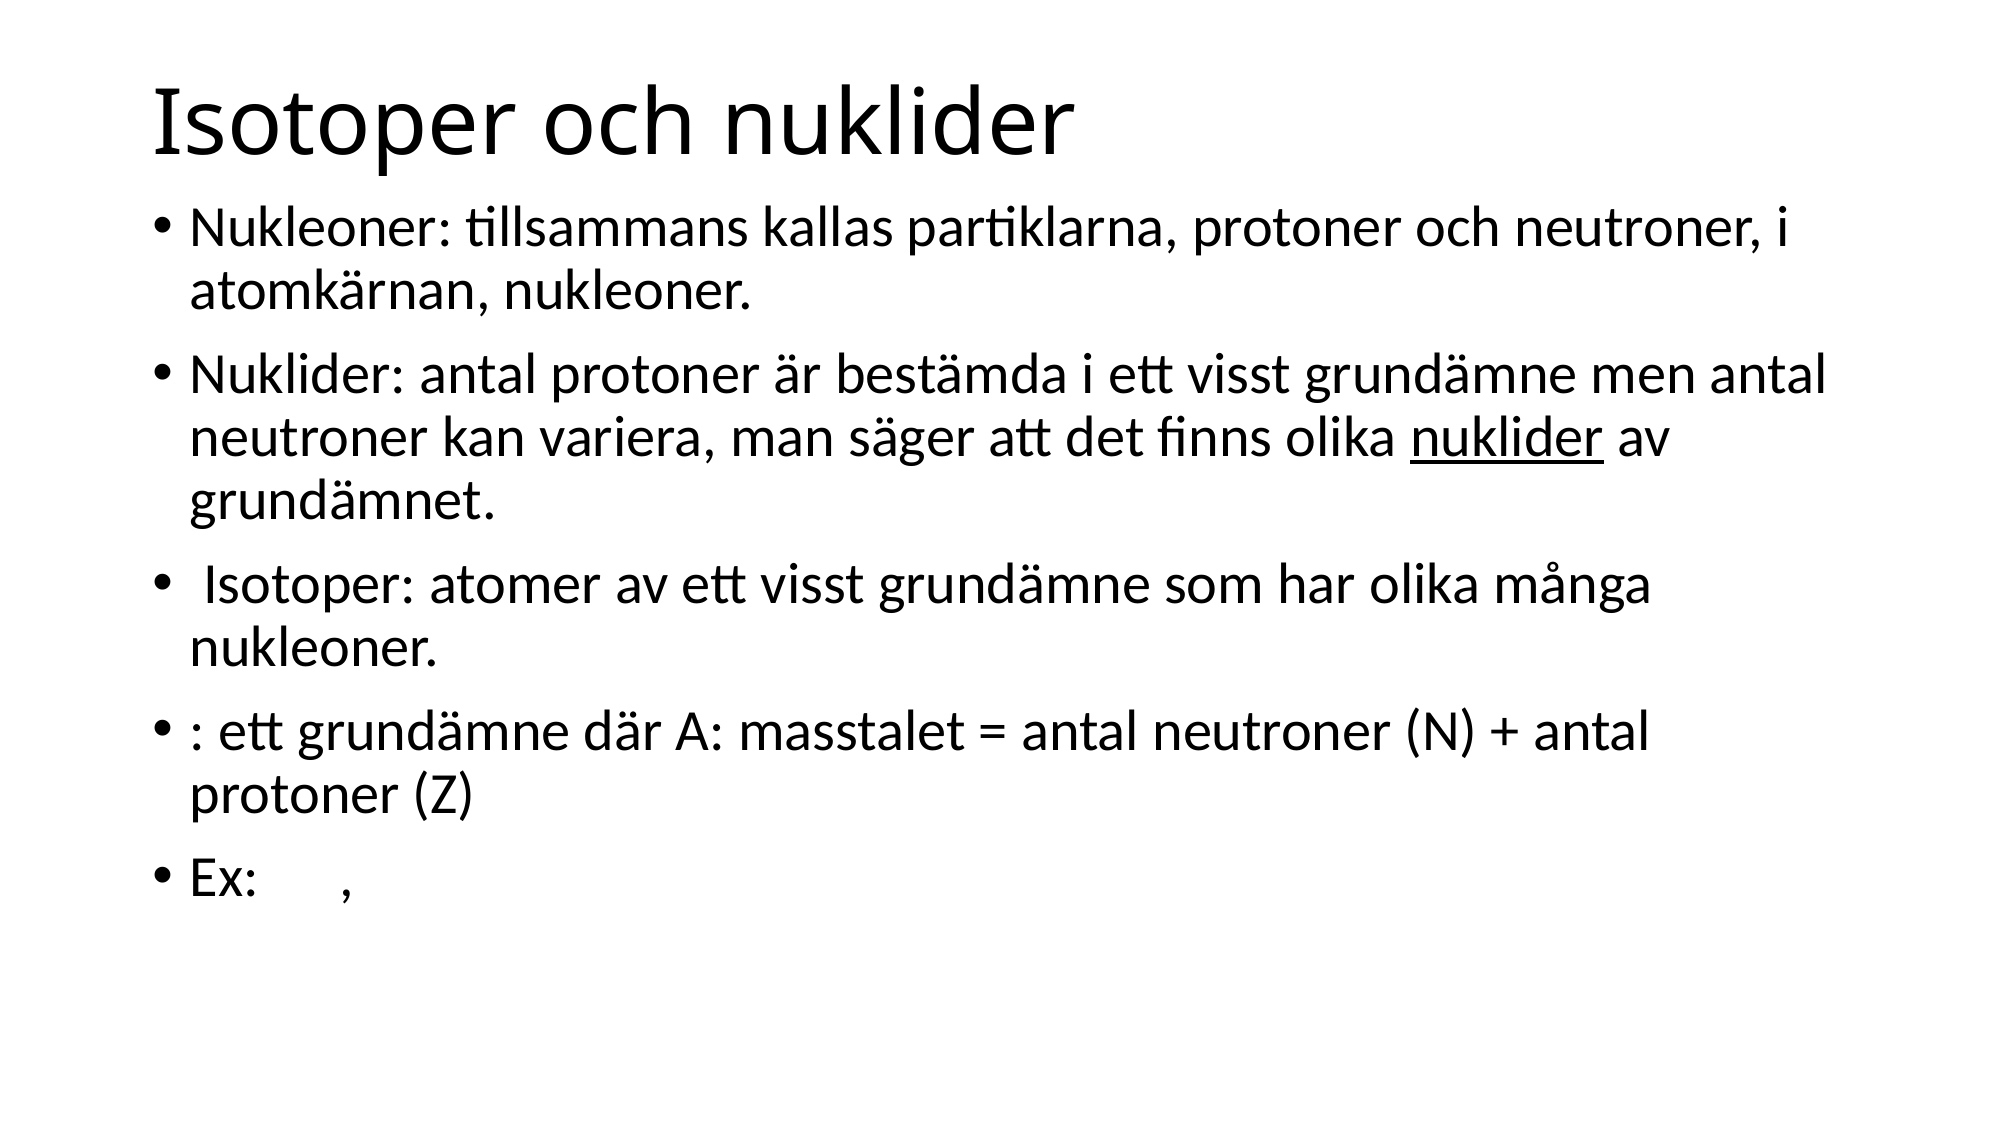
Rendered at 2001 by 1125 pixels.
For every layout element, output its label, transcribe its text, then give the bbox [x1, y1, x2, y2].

title Isotoper och nuklider [137, 59, 1863, 190]
